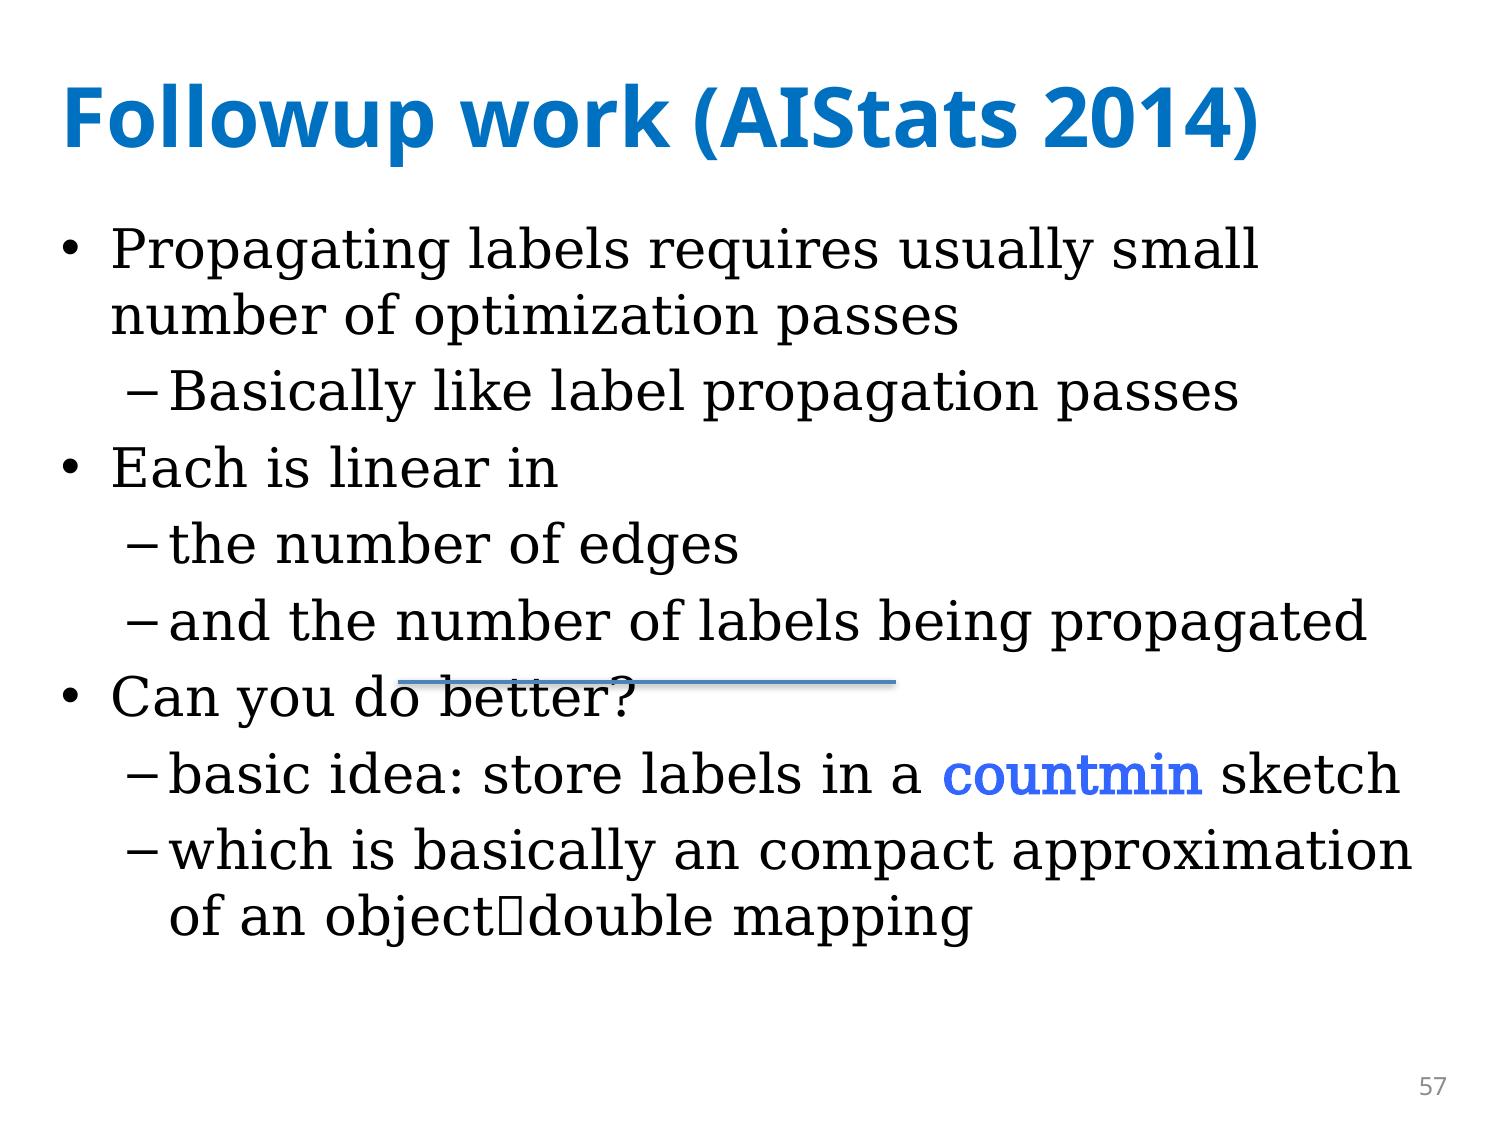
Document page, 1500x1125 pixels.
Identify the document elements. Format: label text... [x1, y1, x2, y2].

list Propagating labels requires usually small number of optimization passes Basically like label propagation passes Each is linear in the number of edges and the number of labels being propagated Can you do better? basic idea: store labels in a countmin sketch which is basically an compact approximation of an objectdouble mapping [45, 206, 1465, 1043]
slide_number 57 [1112, 1057, 1463, 1118]
title Followup work (AIStats 2014) [45, 47, 1465, 180]
